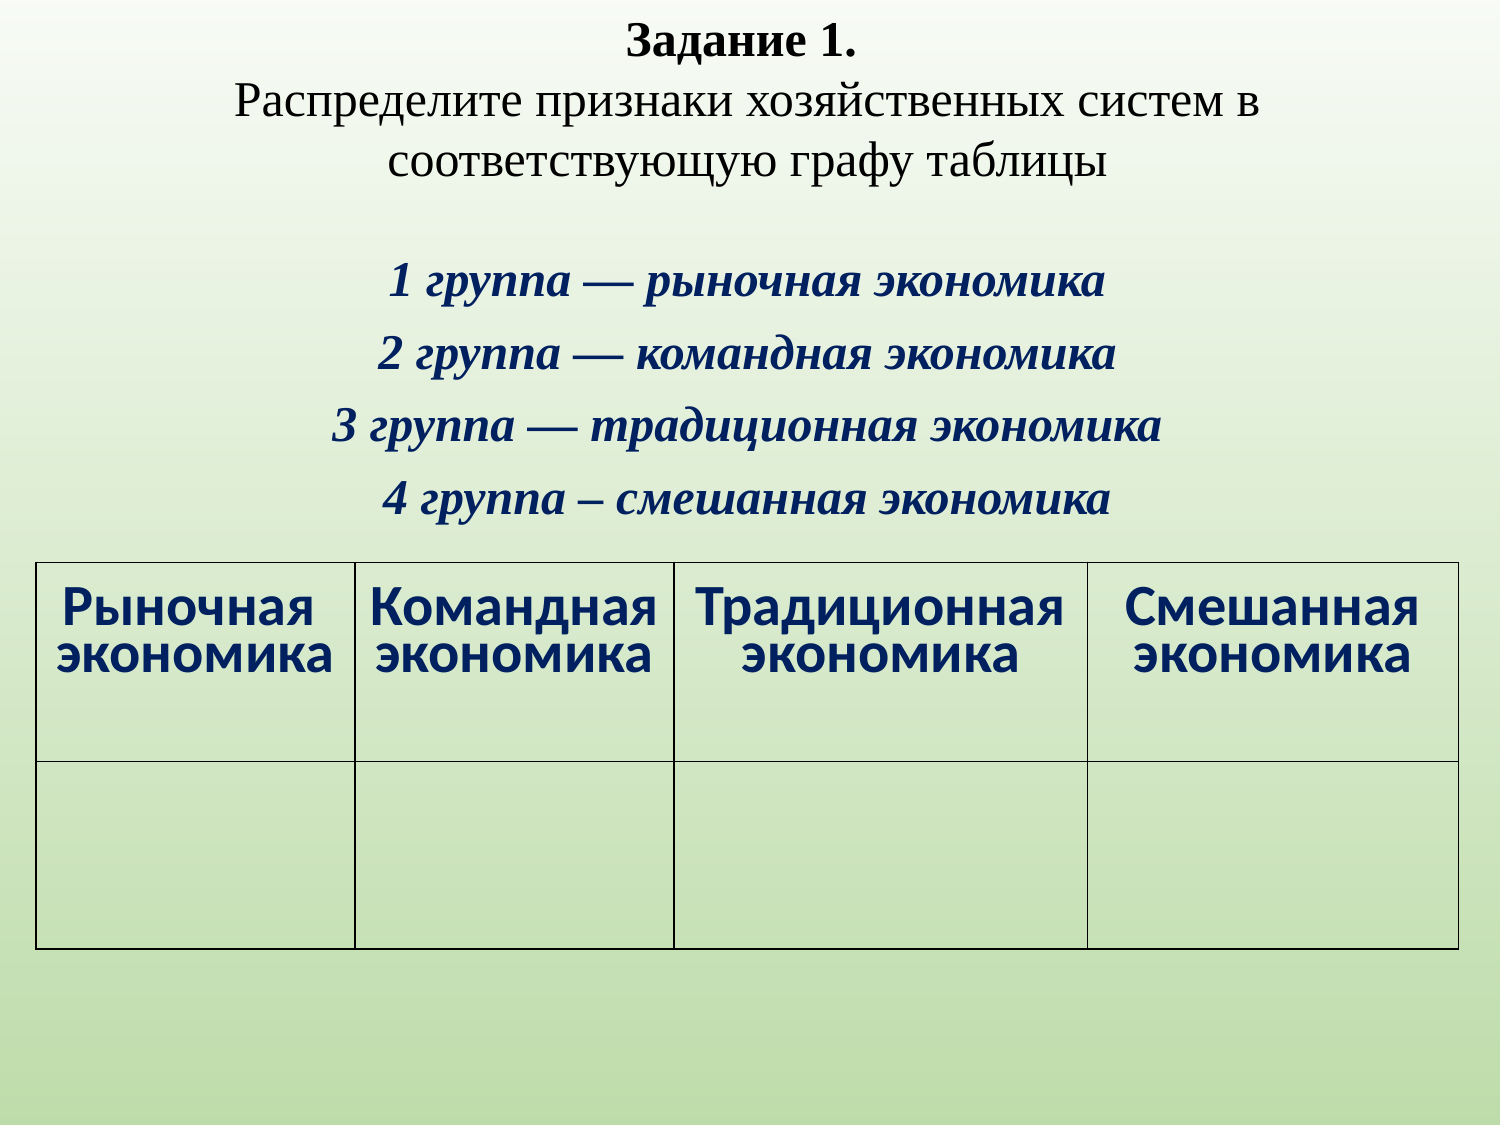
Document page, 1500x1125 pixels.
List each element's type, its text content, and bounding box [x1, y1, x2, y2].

table_cell [356, 762, 673, 948]
table_header Рыночная экономика [37, 563, 354, 761]
table_header Традиционная экономика [675, 563, 1087, 761]
text_box [216, 437, 1500, 1075]
table_header Командная экономика [356, 563, 673, 761]
table_cell [1088, 762, 1458, 948]
text_box Задание 1. Распределите признаки хозяйственных систем в соответствующую графу таблицы 1 группа — рыночная экономика 2 группа — командная экономика 3 группа — традиционная экономика 4 группа – смешанная экономика [70, 126, 1424, 550]
table_cell [675, 762, 1087, 948]
table_header Смешанная экономика [1088, 563, 1458, 761]
table_cell [37, 762, 354, 948]
